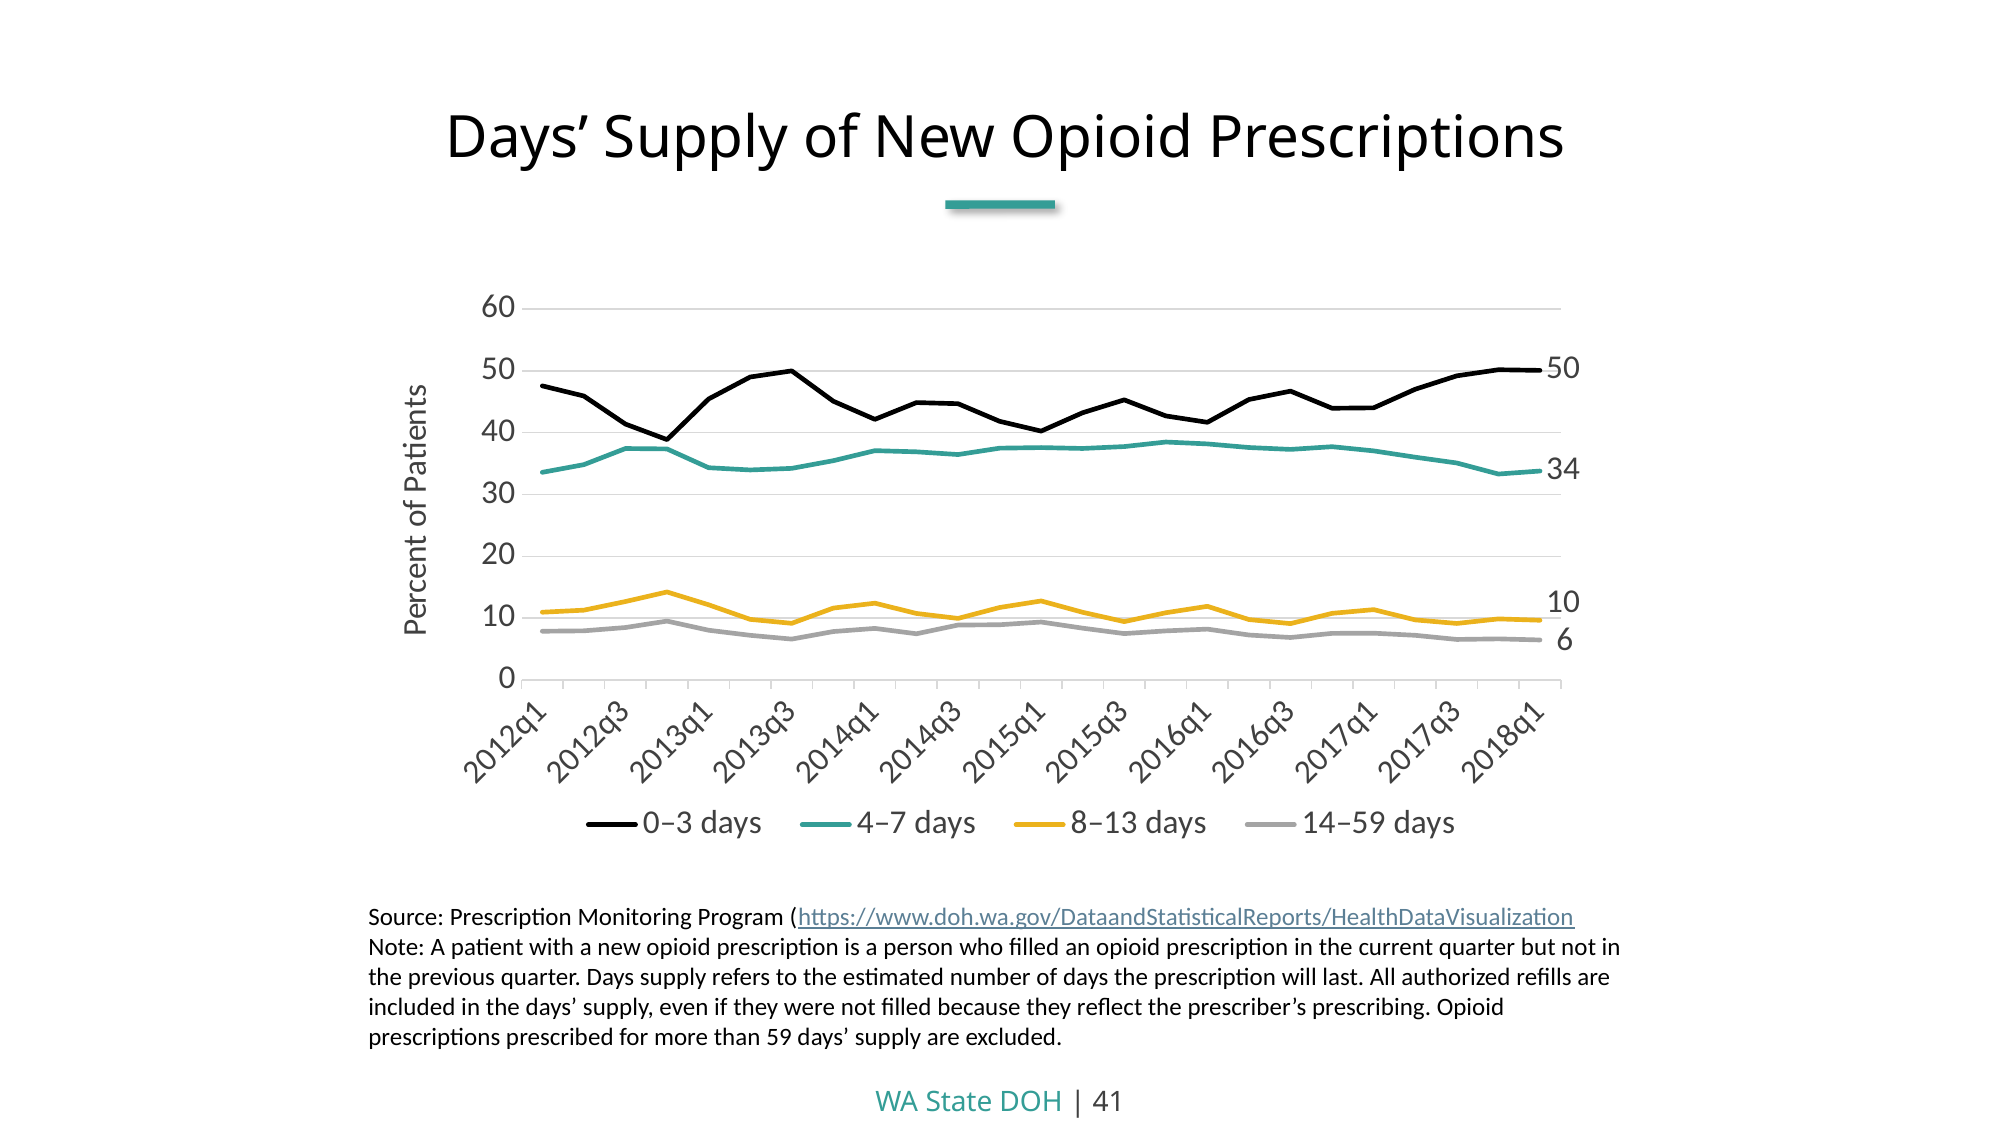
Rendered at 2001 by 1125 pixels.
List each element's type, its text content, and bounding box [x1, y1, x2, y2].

chart [390, 161, 1621, 915]
list Days’ Supply of New Opioid Prescriptions [255, 99, 1756, 253]
text_box Source: Prescription Monitoring Program (https://www.doh.wa.gov/DataandStatisticalReports/HealthDataVisualization Note: A patient with a new opioid prescription is a person who filled an opioid prescription in the current quarter but not in the previous quarter. Days supply refers to the estimated number of days the prescription will last. All authorized refills are included in the days’ supply, even if they were not filled because they reflect the prescriber’s prescribing. Opioid prescriptions prescribed for more than 59 days’ supply are excluded. [353, 893, 1658, 1058]
